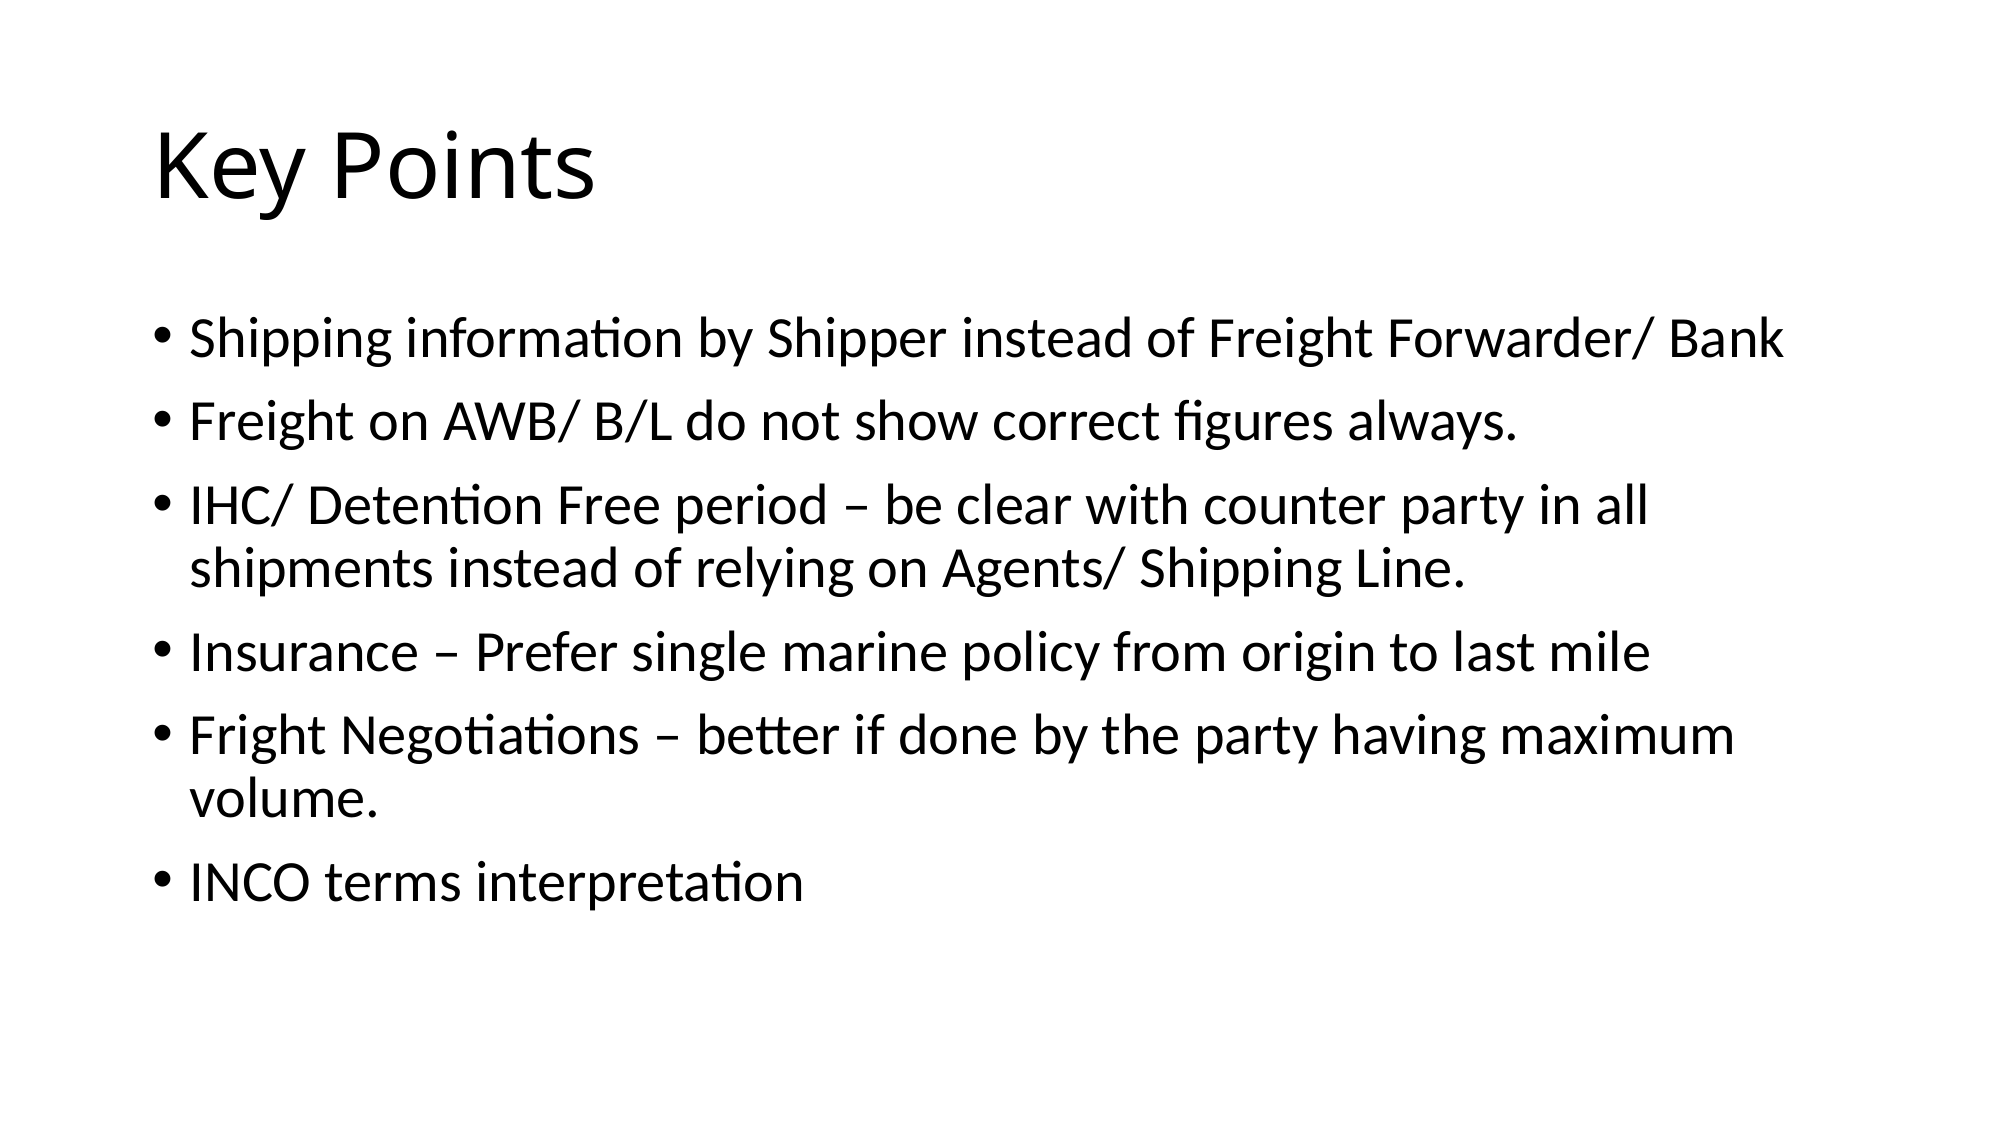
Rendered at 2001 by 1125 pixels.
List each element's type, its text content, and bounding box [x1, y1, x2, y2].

list Shipping information by Shipper instead of Freight Forwarder/ Bank Freight on AWB/ B/L do not show correct figures always. IHC/ Detention Free period – be clear with counter party in all shipments instead of relying on Agents/ Shipping Line. Insurance – Prefer single marine policy from origin to last mile Fright Negotiations – better if done by the party having maximum volume. INCO terms interpretation [137, 299, 1863, 1014]
title Key Points [137, 59, 1863, 278]
